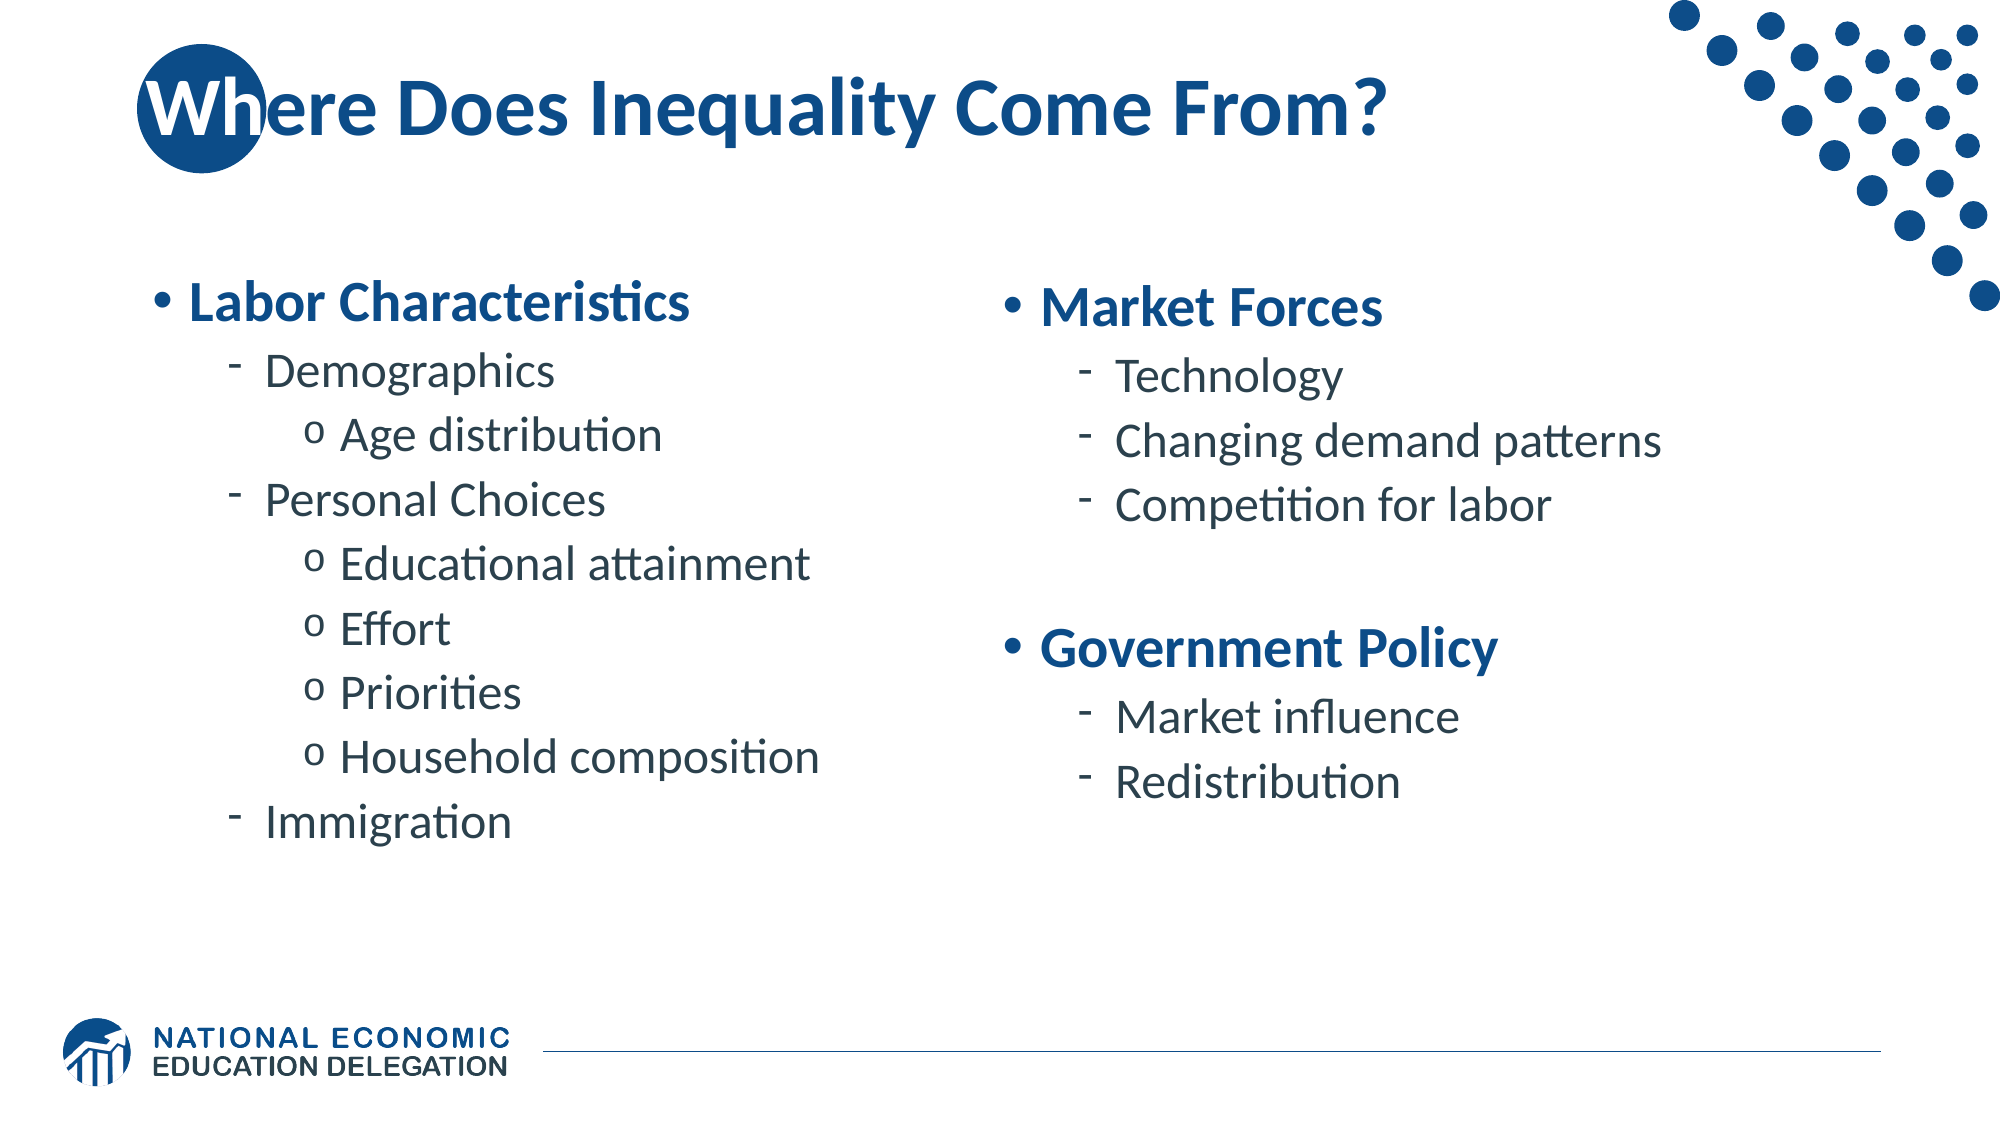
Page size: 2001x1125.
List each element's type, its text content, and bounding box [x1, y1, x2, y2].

list Labor Characteristics Demographics Age distribution Personal Choices Educational attainment Effort Priorities Household composition Immigration [137, 263, 987, 951]
list Market Forces Technology Changing demand patterns Competition for labor Government Policy Market influence Redistribution [987, 263, 1838, 951]
title Where Does Inequality Come From? [130, 0, 1856, 218]
picture [55, 1013, 520, 1091]
